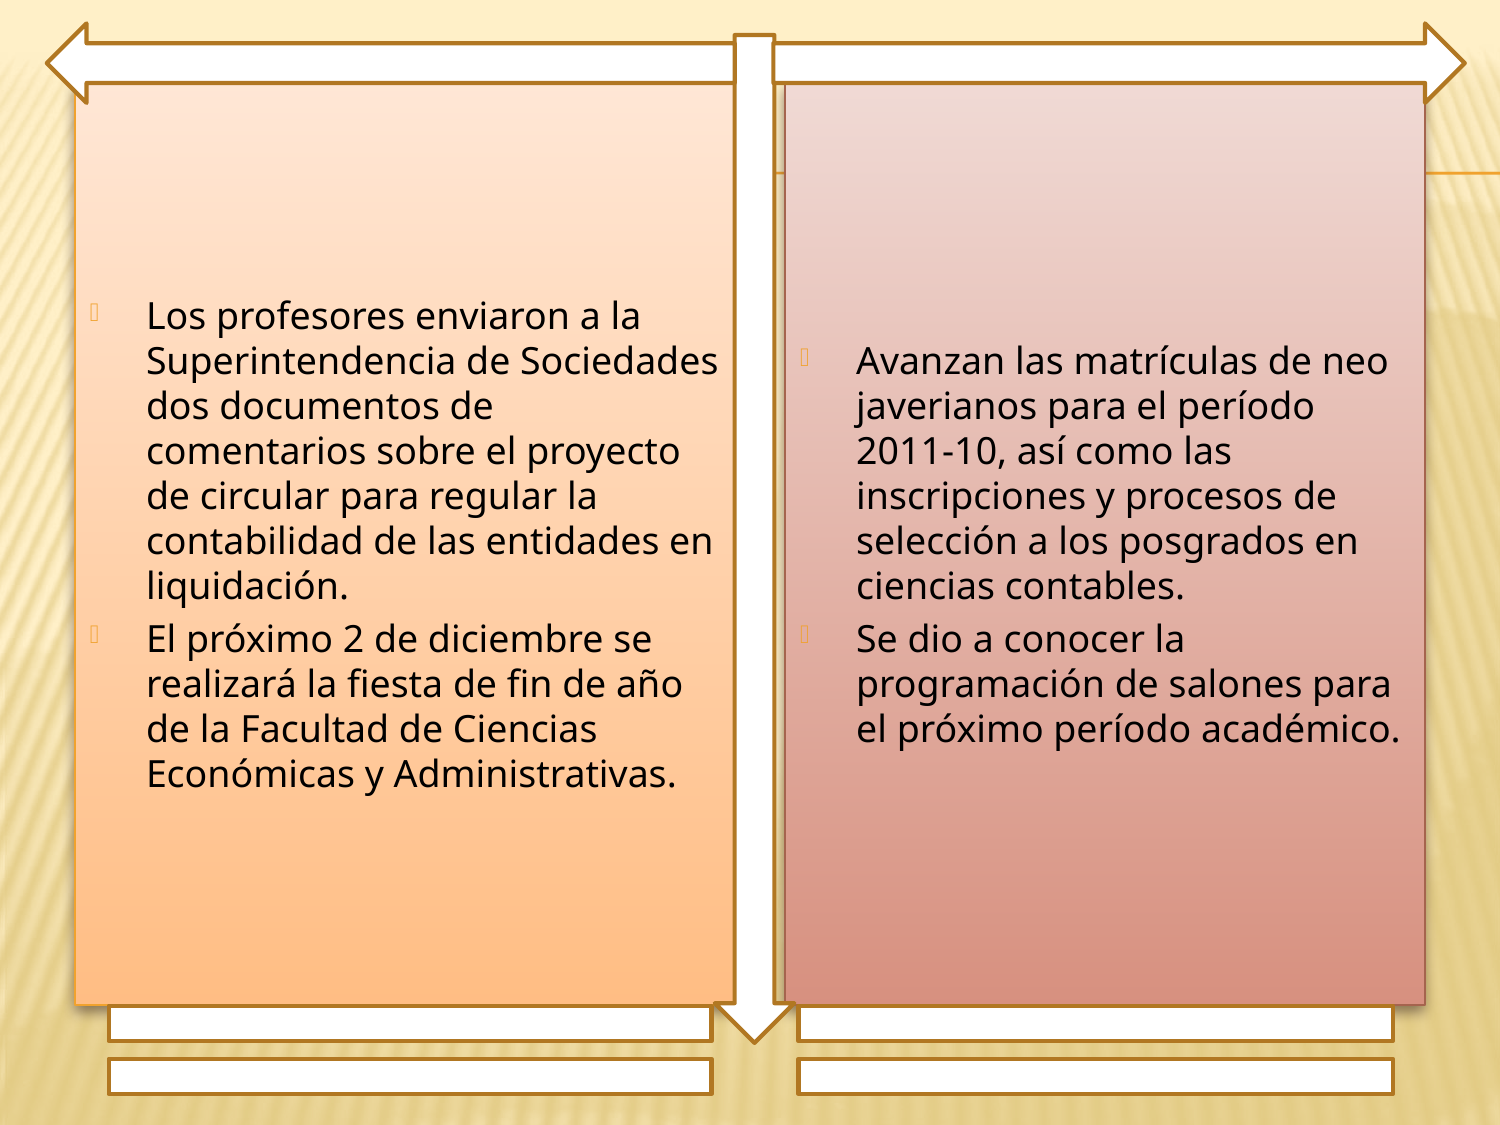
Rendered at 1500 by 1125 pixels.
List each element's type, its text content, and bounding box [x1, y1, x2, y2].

text_box [107, 1004, 714, 1043]
list Los profesores enviaron a la Superintendencia de Sociedades dos documentos de comentarios sobre el proyecto de circular para regular la contabilidad de las entidades en liquidación. El próximo 2 de diciembre se realizará la fiesta de fin de año de la Facultad de Ciencias Económicas y Administrativas. [74, 86, 732, 1006]
text_box [44, 21, 737, 105]
text_box [796, 1057, 1395, 1096]
text_box [796, 1004, 1395, 1043]
text_box [107, 1057, 714, 1096]
list Avanzan las matrículas de neo javerianos para el período 2011-10, así como las inscripciones y procesos de selección a los posgrados en ciencias contables. Se dio a conocer la programación de salones para el próximo período académico. [784, 86, 1426, 1006]
text_box [712, 32, 797, 1046]
text_box [771, 21, 1467, 105]
